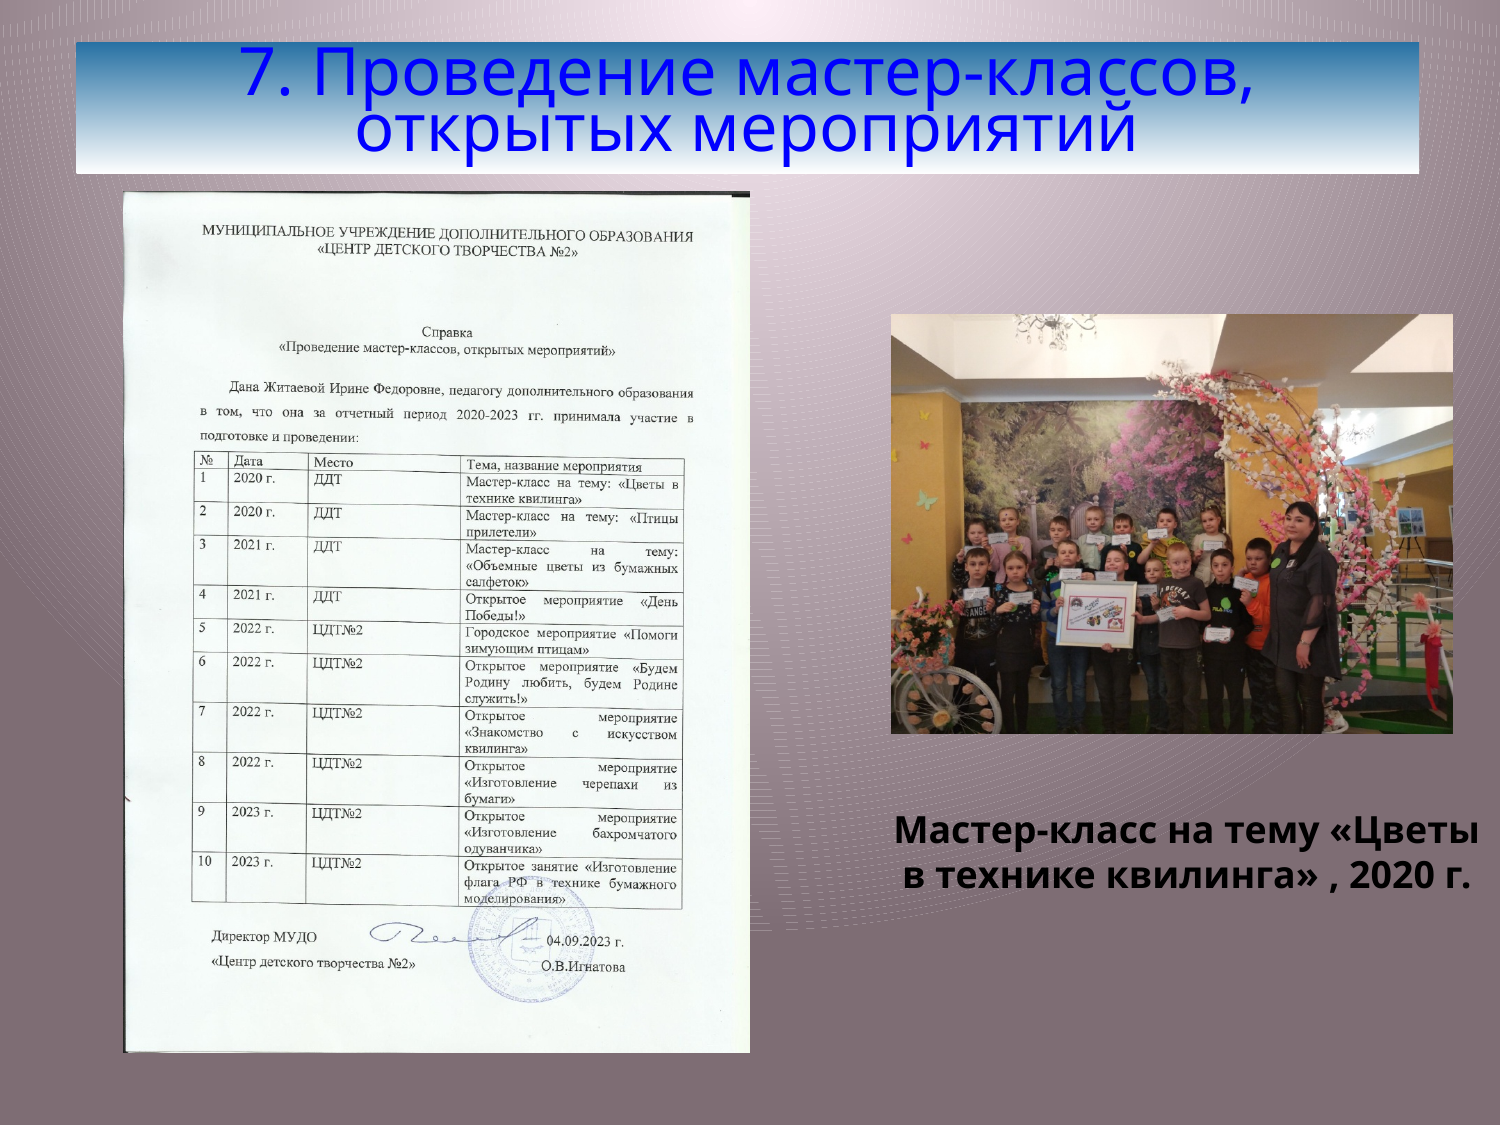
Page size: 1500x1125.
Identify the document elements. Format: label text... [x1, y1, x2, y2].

text_box Мастер-класс на тему «Цветы в технике квилинга» , 2020 г. [873, 798, 1500, 904]
picture [891, 314, 1453, 734]
picture [123, 191, 751, 1054]
title 7. Проведение мастер-классов, открытых мероприятий [76, 42, 1420, 174]
